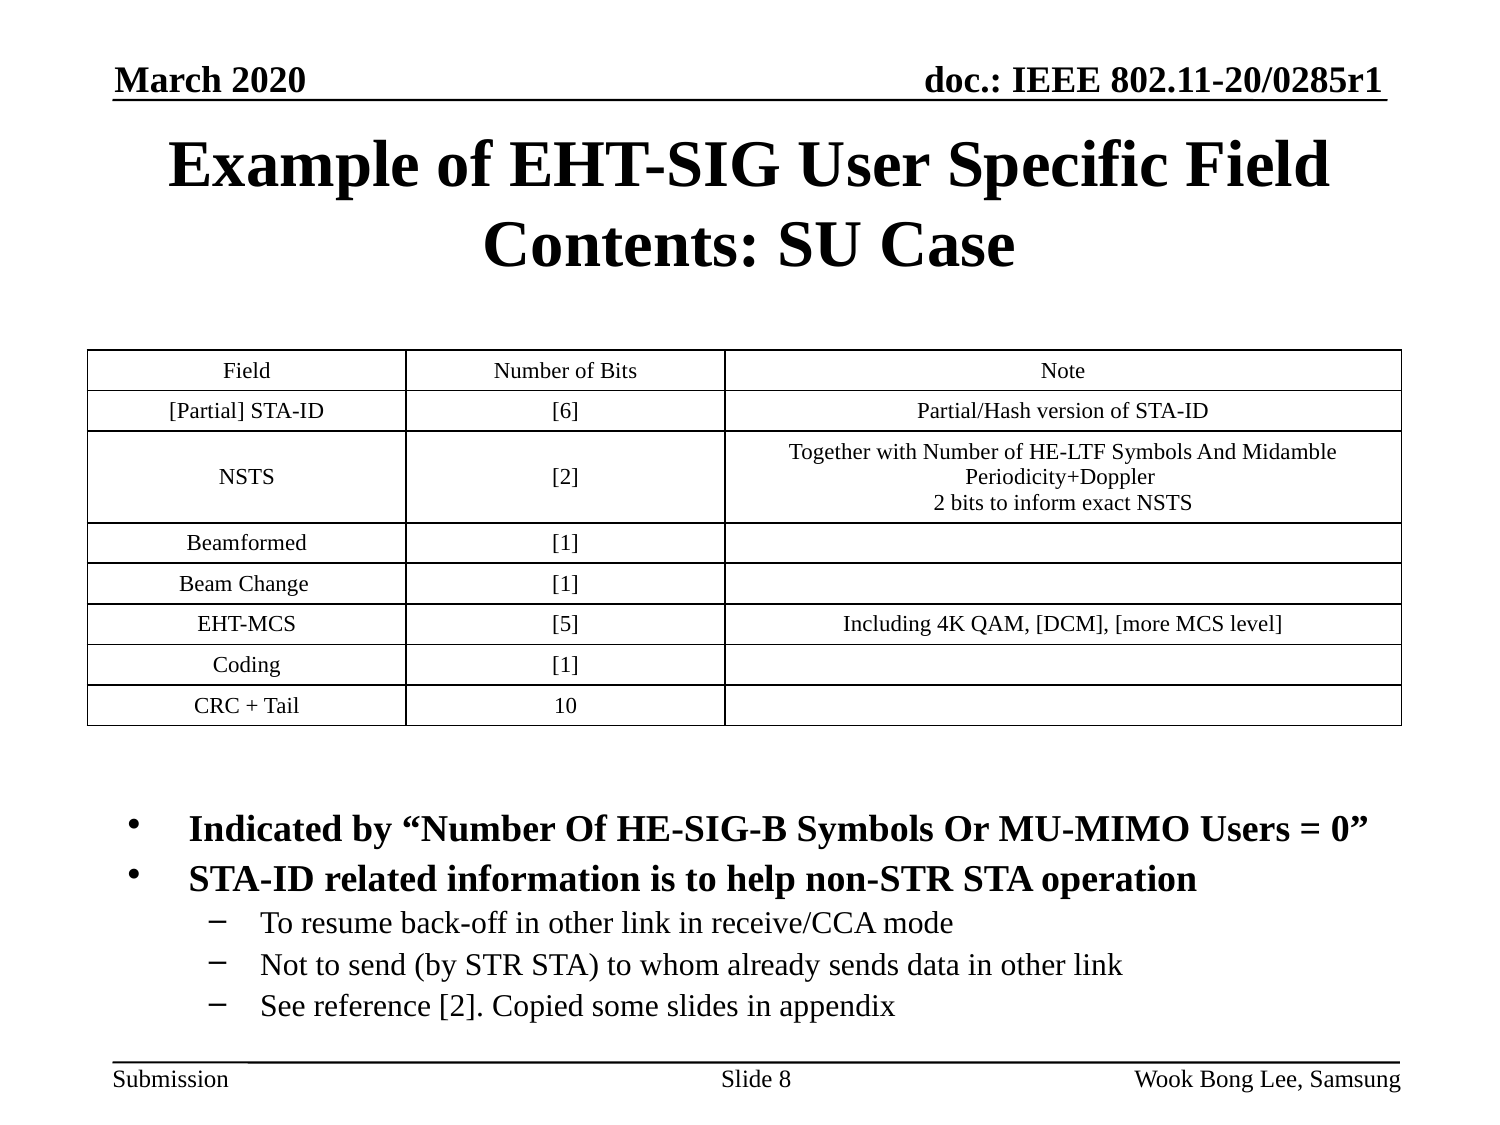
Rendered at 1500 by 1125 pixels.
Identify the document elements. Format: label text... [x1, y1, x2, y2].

table_cell [1] [407, 524, 724, 562]
table_cell Beam Change [88, 564, 405, 603]
table_cell [6] [407, 391, 724, 430]
table_cell [Partial] STA-ID [88, 391, 405, 430]
table_cell [726, 524, 1401, 562]
title Example of EHT-SIG User Specific Field Contents: SU Case [112, 112, 1388, 288]
table_cell Including 4K QAM, [DCM], [more MCS level] [726, 605, 1401, 644]
table_header Number of Bits [407, 351, 724, 390]
table_cell NSTS [88, 432, 405, 522]
table_header Note [726, 351, 1401, 390]
table_cell Together with Number of HE-LTF Symbols And Midamble Periodicity+Doppler 2 bits to inform exact NSTS [726, 432, 1401, 522]
table_cell 10 [407, 686, 724, 725]
table_cell [1] [407, 645, 724, 684]
table_cell Partial/Hash version of STA-ID [726, 391, 1401, 430]
table_cell EHT-MCS [88, 605, 405, 644]
table_cell [726, 564, 1401, 603]
table_cell [726, 645, 1401, 684]
slide_number Slide 8 [712, 1061, 800, 1093]
list Indicated by “Number Of HE-SIG-B Symbols Or MU-MIMO Users = 0” STA-ID related information is to help non-STR STA operation To resume back-off in other link in receive/CCA mode Not to send (by STR STA) to whom already sends data in other link See reference [2]. Copied some slides in appendix [112, 799, 1388, 1038]
table_cell Beamformed [88, 524, 405, 562]
table_cell Coding [88, 645, 405, 684]
footer Wook Bong Lee, Samsung [1130, 1061, 1402, 1093]
table_cell CRC + Tail [88, 686, 405, 725]
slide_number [114, 54, 309, 101]
table_cell [726, 686, 1401, 725]
table_header Field [88, 351, 405, 390]
table_cell [2] [407, 432, 724, 522]
table_cell [1] [407, 564, 724, 603]
table_cell [5] [407, 605, 724, 644]
